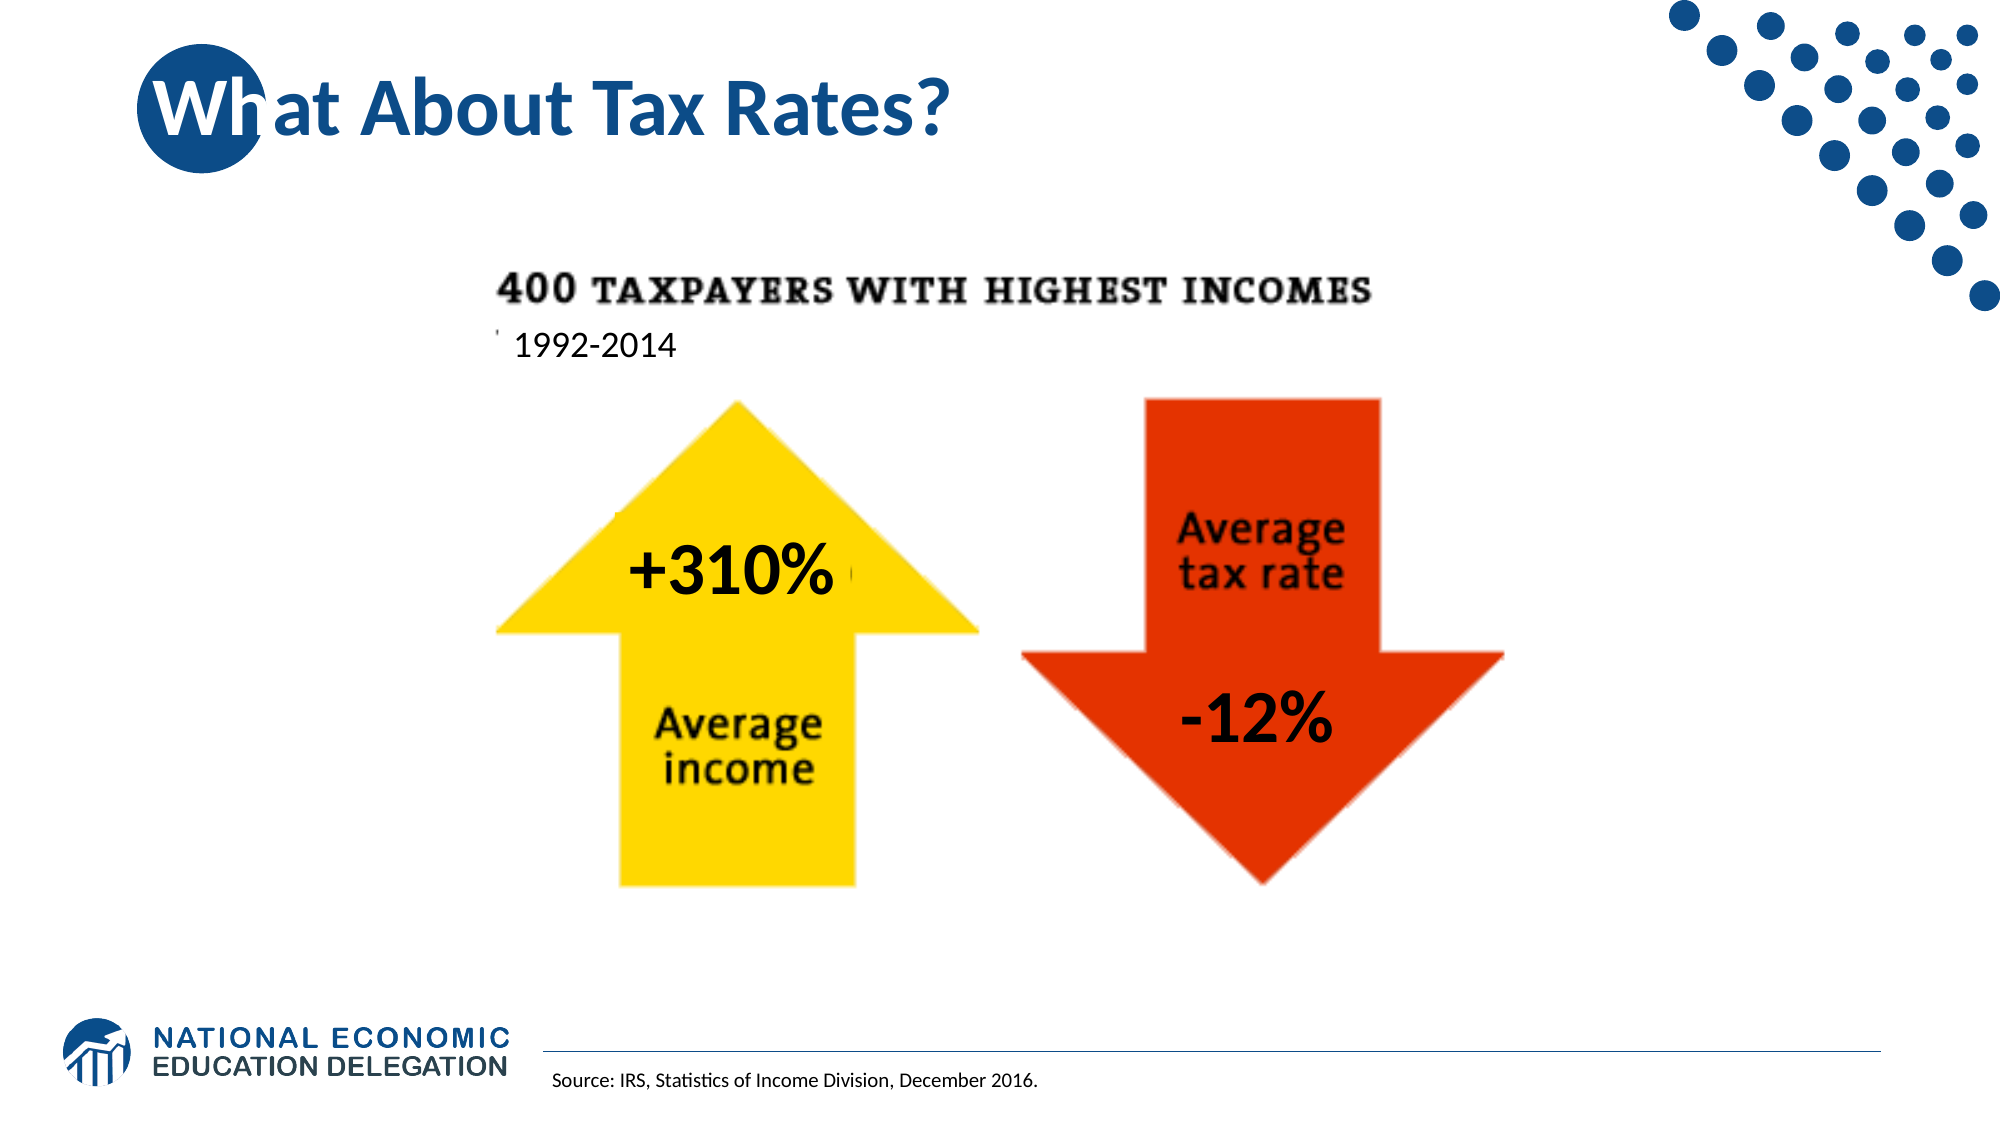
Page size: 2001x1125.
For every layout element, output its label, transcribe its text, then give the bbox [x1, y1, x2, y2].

picture [55, 1013, 520, 1091]
picture [456, 233, 1555, 999]
text_box Source: IRS, Statistics of Income Division, December 2016. [537, 1059, 1054, 1100]
title What About Tax Rates? [137, 0, 1863, 218]
